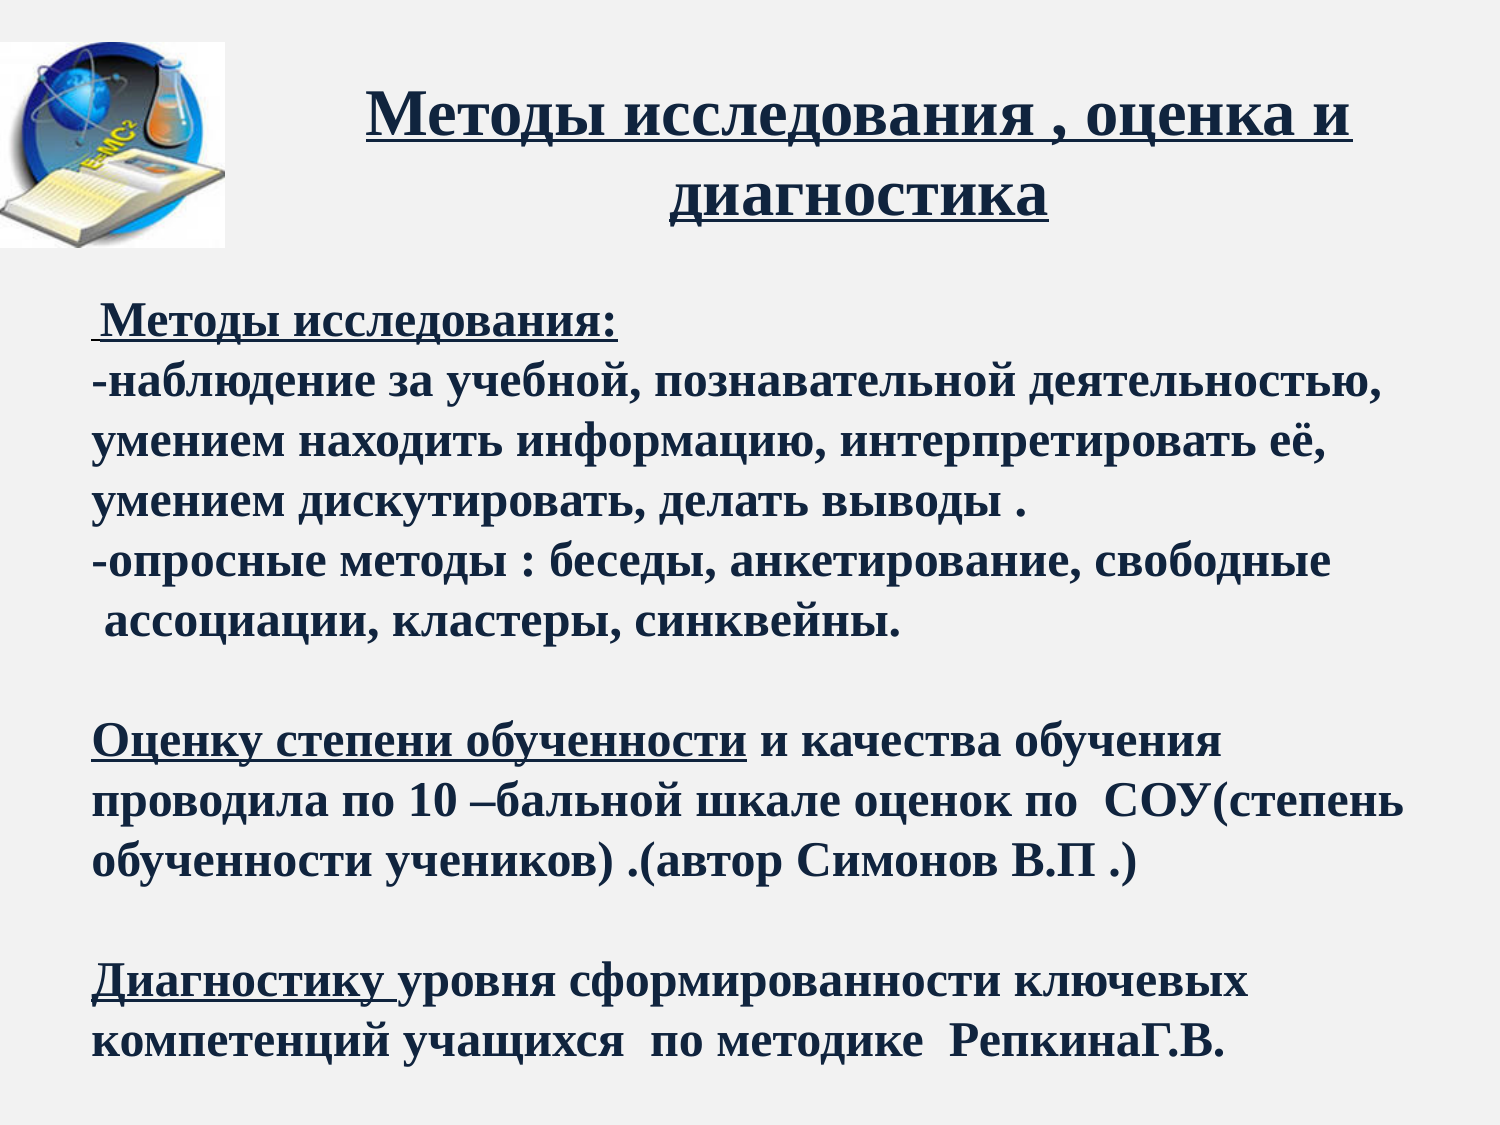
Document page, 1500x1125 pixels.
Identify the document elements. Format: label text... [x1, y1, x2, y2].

title Методы исследования , оценка и диагностика [259, 54, 1459, 243]
picture [0, 42, 225, 249]
text_box Методы исследования: -наблюдение за учебной, познавательной деятельностью, умением находить информацию, интерпретировать её, умением дискутировать, делать выводы . -опросные методы : беседы, анкетирование, свободные ассоциации, кластеры, синквейны. Оценку степени обученности и качества обучения проводила по 10 –бальной шкале оценок по СОУ(степень обученности учеников) .(автор Симонов В.П .) Диагностику уровня сформированности ключевых компетенций учащихся по методике РепкинаГ.В. [76, 278, 1471, 1074]
